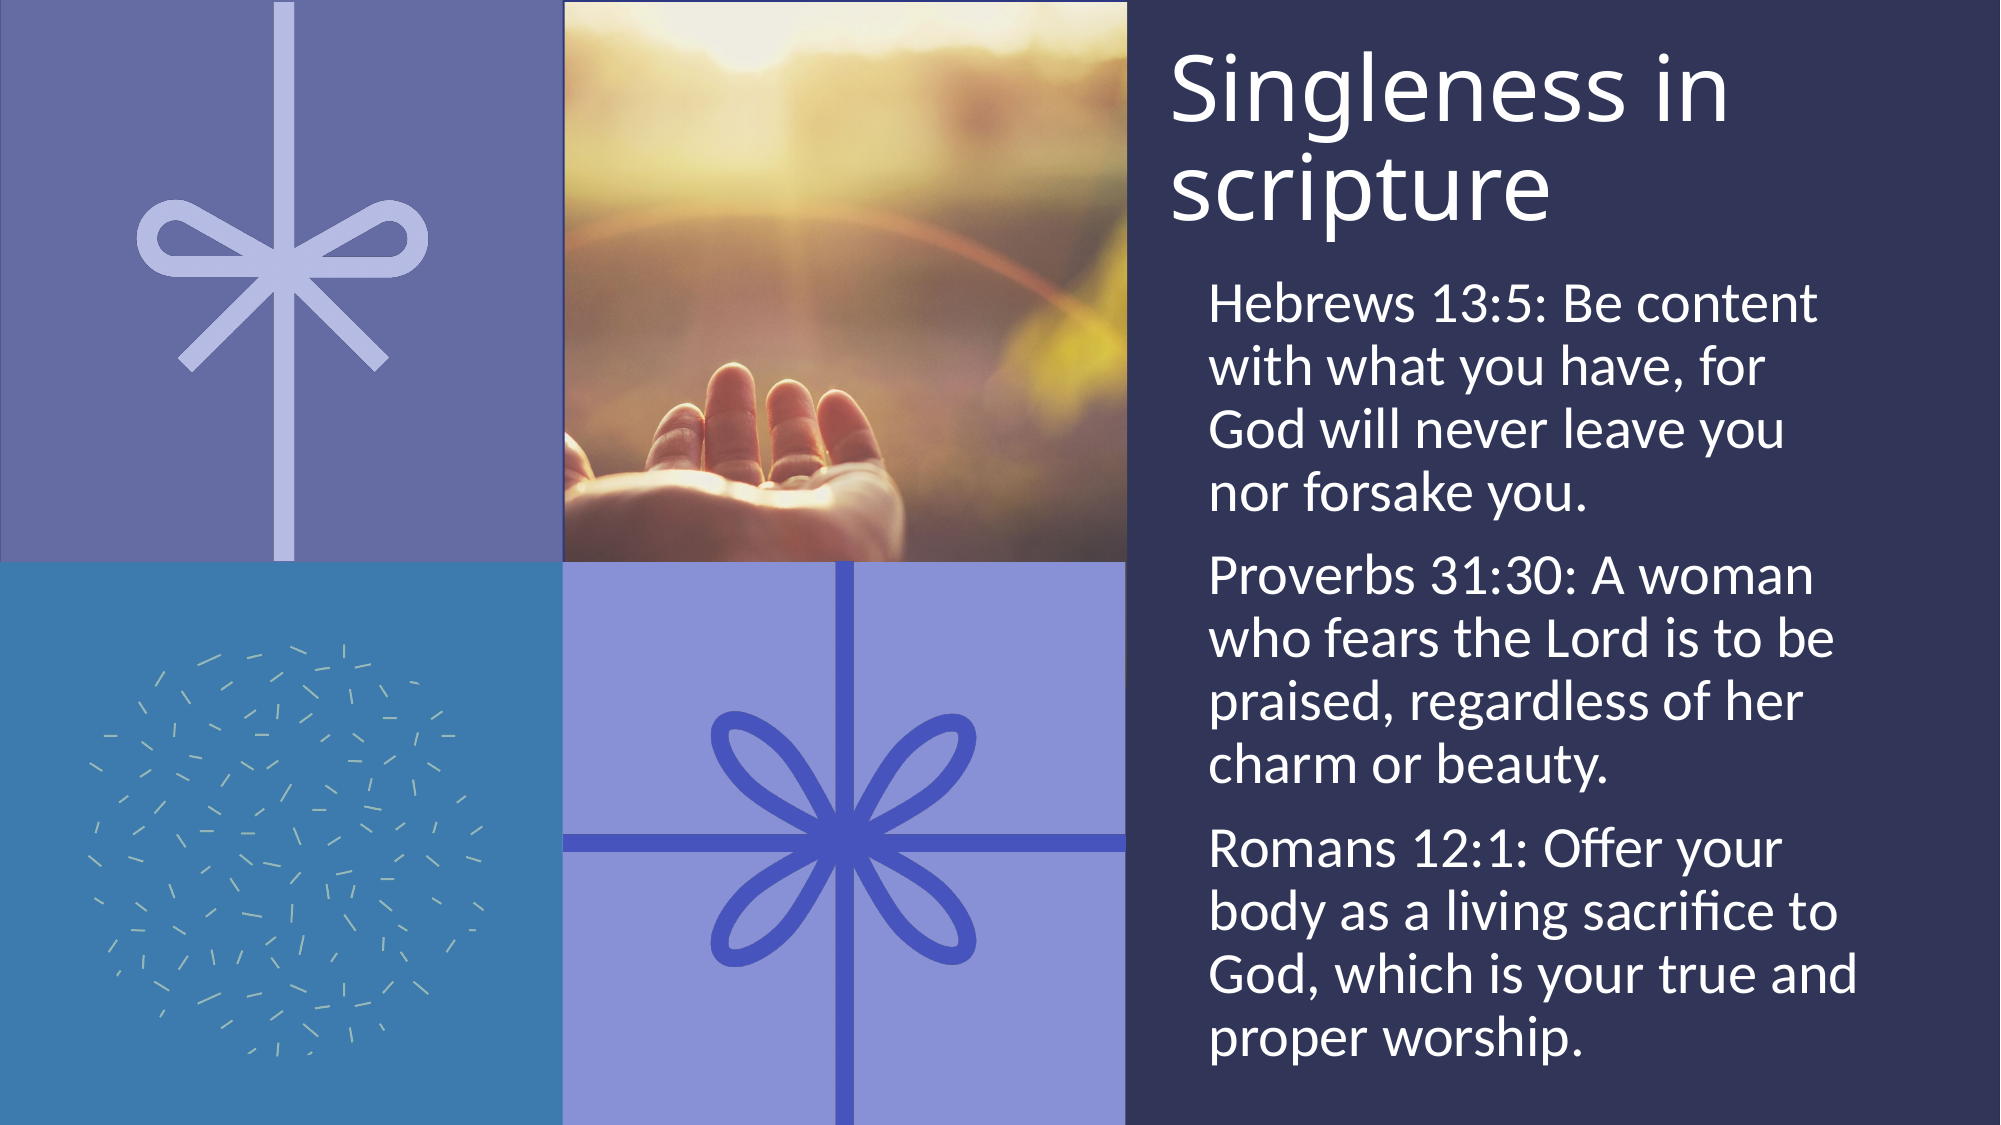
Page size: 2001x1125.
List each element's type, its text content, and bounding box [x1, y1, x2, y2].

list Hebrews 13:5: Be content with what you have, for God will never leave you nor forsake you. Proverbs 31:30: A woman who fears the Lord is to be praised, regardless of her charm or beauty. Romans 12:1: Offer your body as a living sacrifice to God, which is your true and proper worship. [1193, 264, 1878, 806]
text_box [0, 0, 562, 561]
title Singleness in scripture [1154, 2, 2000, 248]
text_box [1127, 0, 2000, 1125]
picture [0, 2, 1128, 1125]
